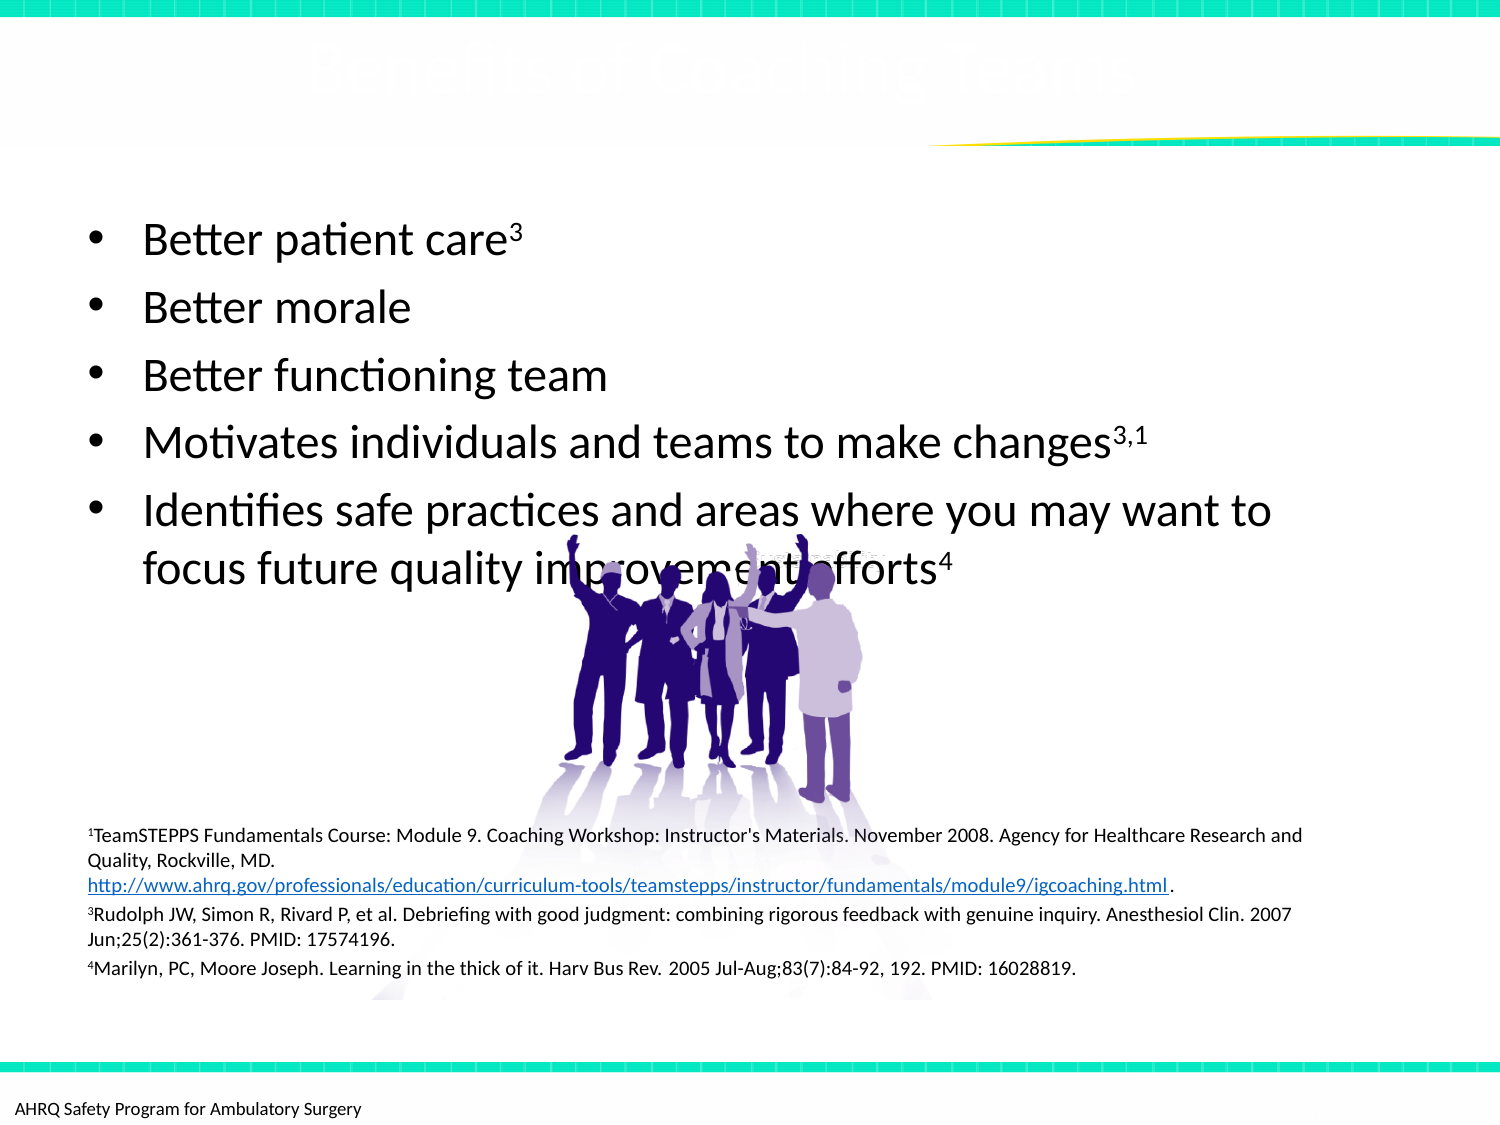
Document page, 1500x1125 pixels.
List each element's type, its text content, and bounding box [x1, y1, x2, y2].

title Benefits of Coaching Teams [75, 1, 1369, 138]
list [369, 474, 1070, 1000]
picture [0, 1062, 1500, 1125]
picture [0, 0, 1500, 146]
list Better patient care3 Better morale Better functioning team Motivates individuals and teams to make changes3,1 Identifies safe practices and areas where you may want to focus future quality improvement efforts4 1TeamSTEPPS Fundamentals Course: Module 9. Coaching Workshop: Instructor's Materials. November 2008. Agency for Healthcare Research and Quality, Rockville, MD. http://www.ahrq.gov/professionals/education/curriculum-tools/teamstepps/instructor/fundamentals/module9/igcoaching.html. 3Rudolph JW, Simon R, Rivard P, et al. Debriefing with good judgment: combining rigorous feedback with genuine inquiry. Anesthesiol Clin. 2007 Jun;25(2):361-376. PMID: 17574196. 4Marilyn, PC, Moore Joseph. Learning in the thick of it. Harv Bus Rev. 2005 Jul-Aug;83(7):84-92, 192. PMID: 16028819. [72, 200, 1367, 1026]
